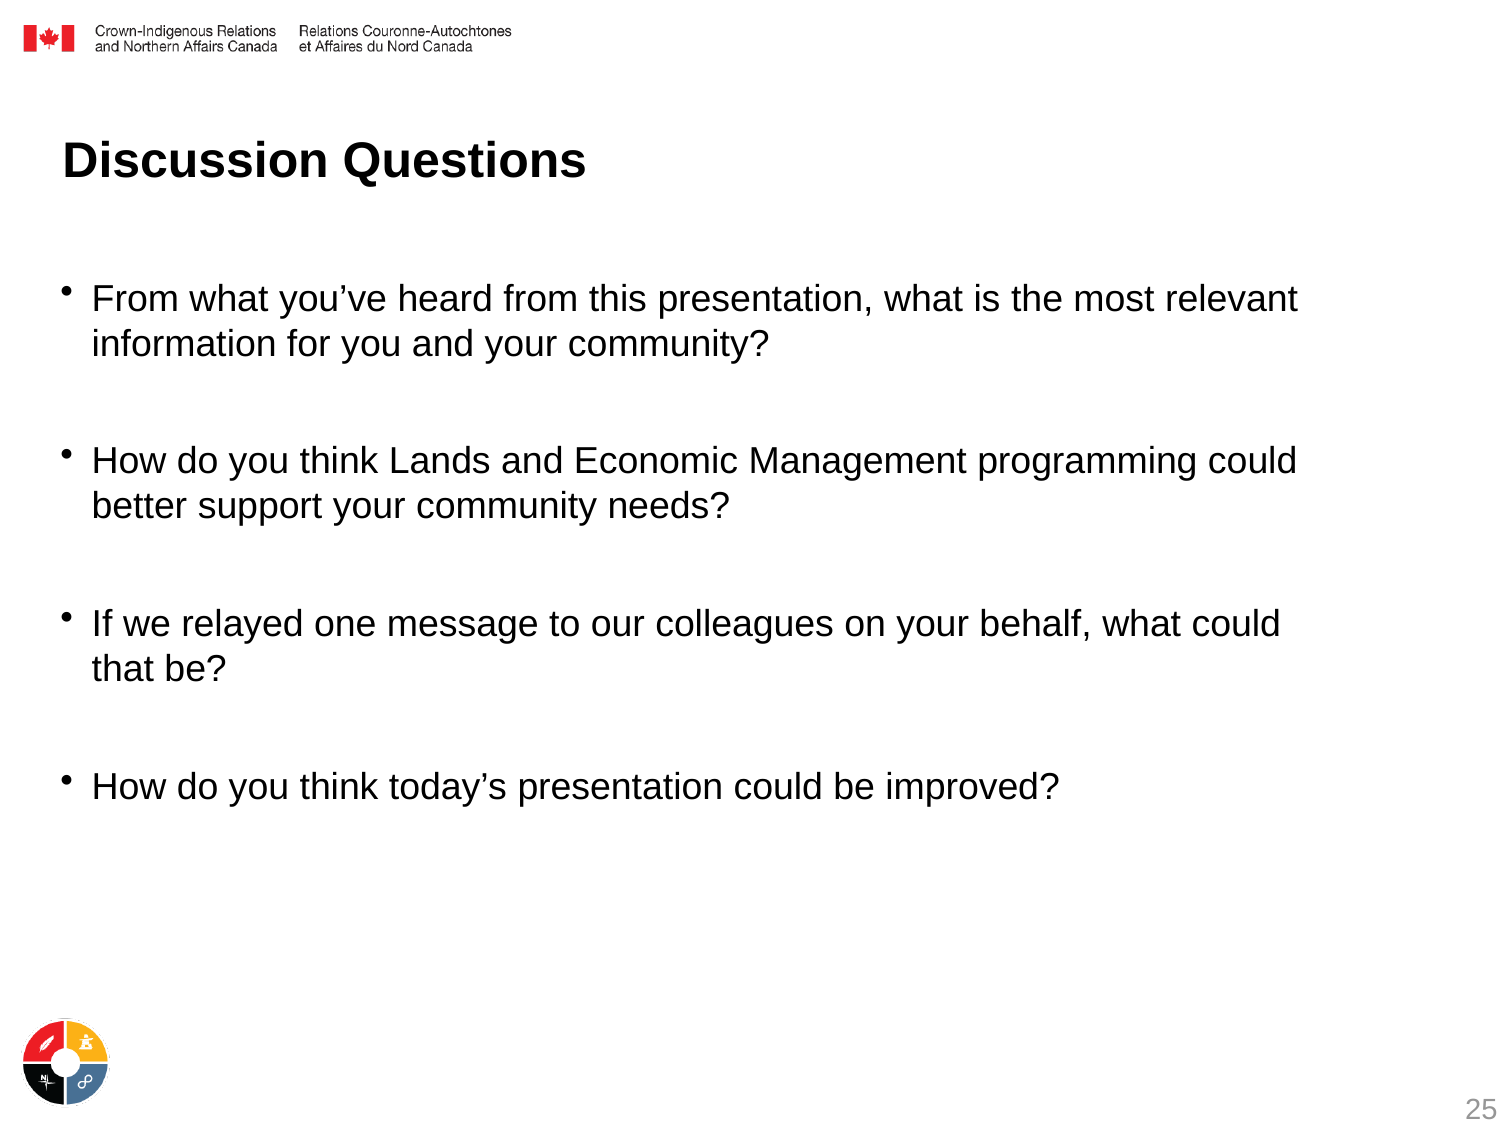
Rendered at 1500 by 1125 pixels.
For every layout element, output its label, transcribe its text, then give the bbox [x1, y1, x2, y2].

list From what you’ve heard from this presentation, what is the most relevant information for you and your community? How do you think Lands and Economic Management programming could better support your community needs? If we relayed one message to our colleagues on your behalf, what could that be? How do you think today’s presentation could be improved? [60, 214, 1350, 1037]
picture [13, 1012, 116, 1114]
picture [21, 22, 517, 55]
title Discussion Questions [62, 137, 1350, 188]
slide_number 25 [1387, 1087, 1500, 1125]
